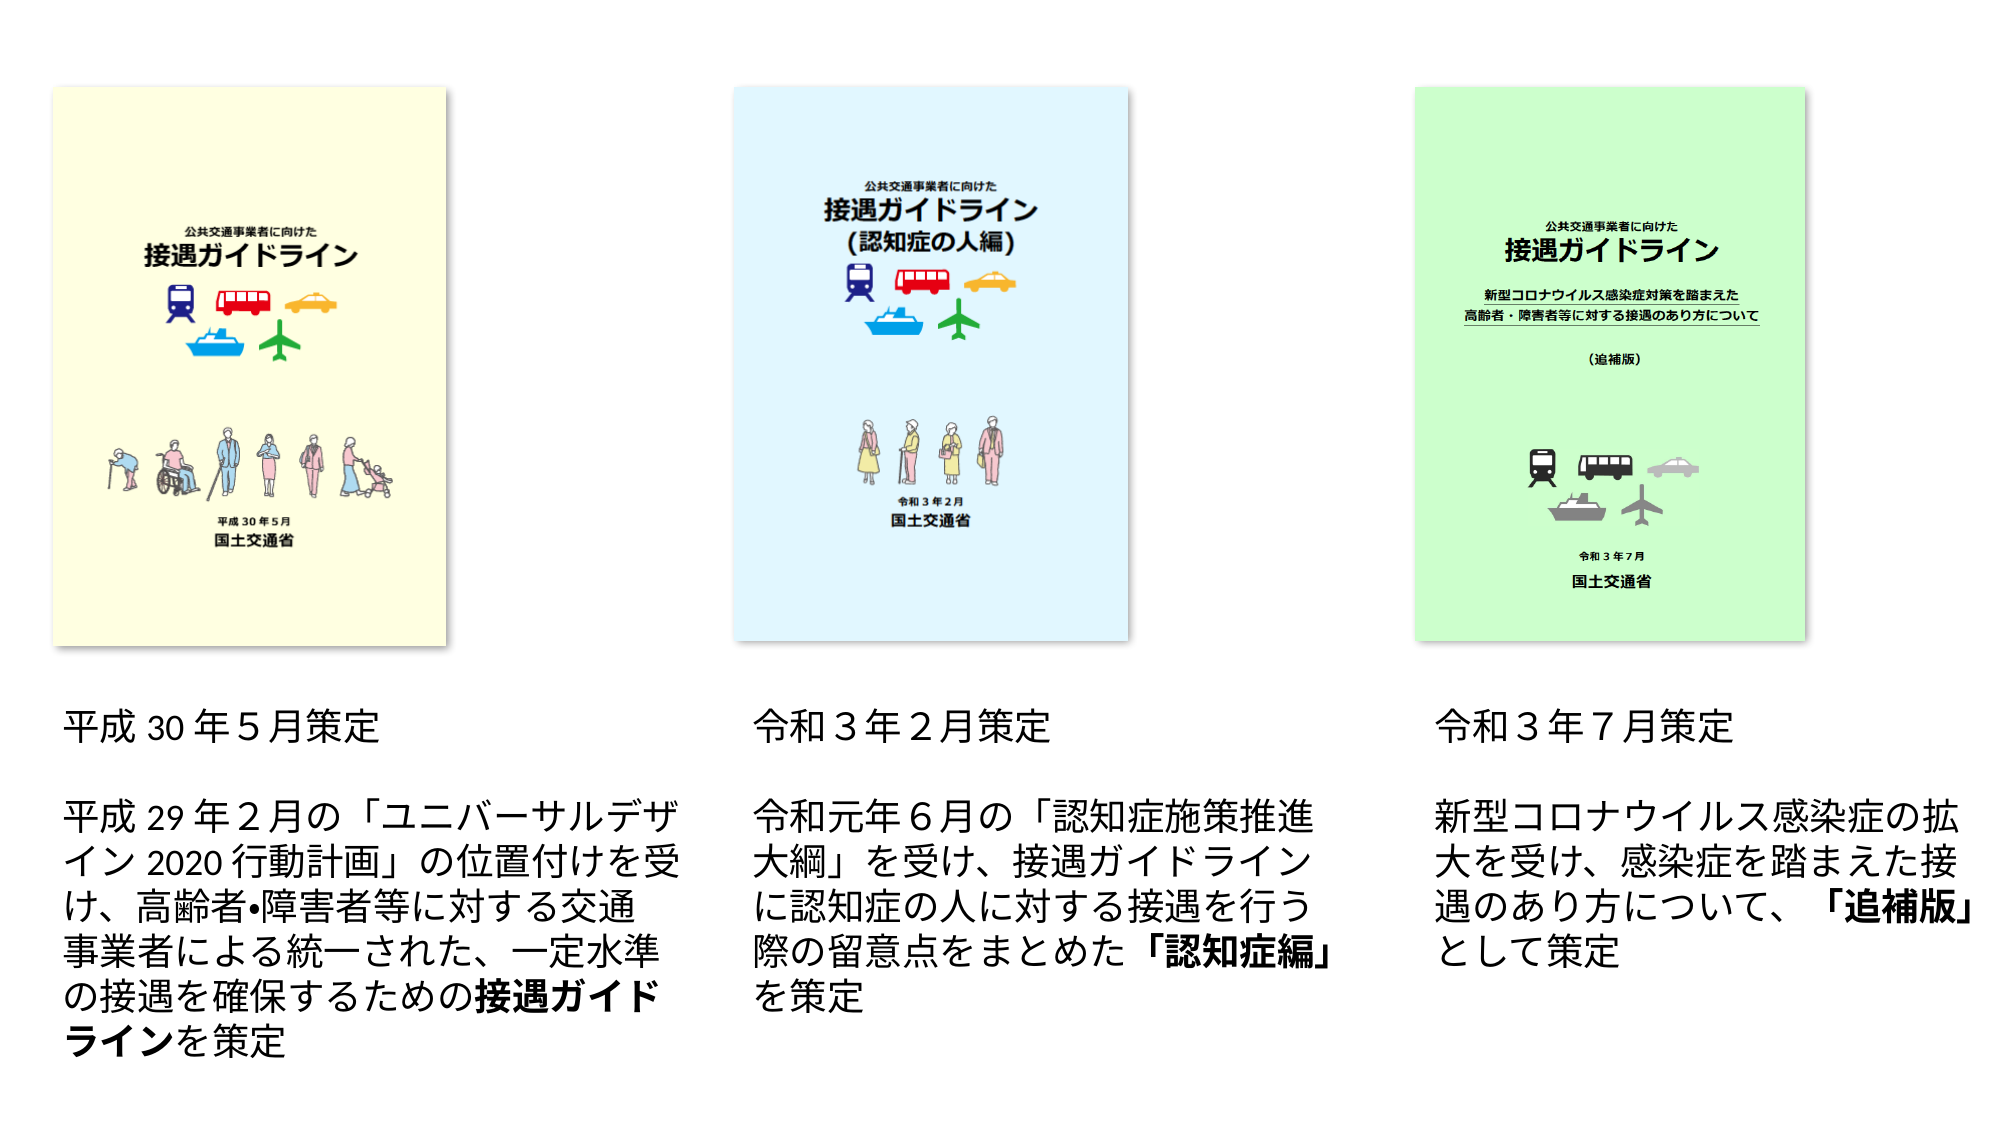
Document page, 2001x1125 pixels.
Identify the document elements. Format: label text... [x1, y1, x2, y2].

picture [734, 87, 1128, 641]
text_box 令和３年２月策定 令和元年６月の「認知症施策推進 大綱」を受け、接遇ガイドライン に認知症の人に対する接遇を行う 際の留意点をまとめた「認知症編」 を策定 [737, 695, 1368, 1025]
text_box 平成30年５月策定 平成29年２月の「ユニバーサルデザ イン2020行動計画」の位置付けを受 け、高齢者・障害者等に対する交通 事業者による統一された、一定水準 の接遇を確保するための接遇ガイド ラインを策定 [47, 695, 697, 1070]
text_box 令和３年７月策定 新型コロナウイルス感染症の拡 大を受け、感染症を踏まえた接 遇のあり方について、「追補版」 として策定 [1419, 695, 2000, 980]
picture [53, 87, 446, 646]
picture [1415, 87, 1805, 641]
